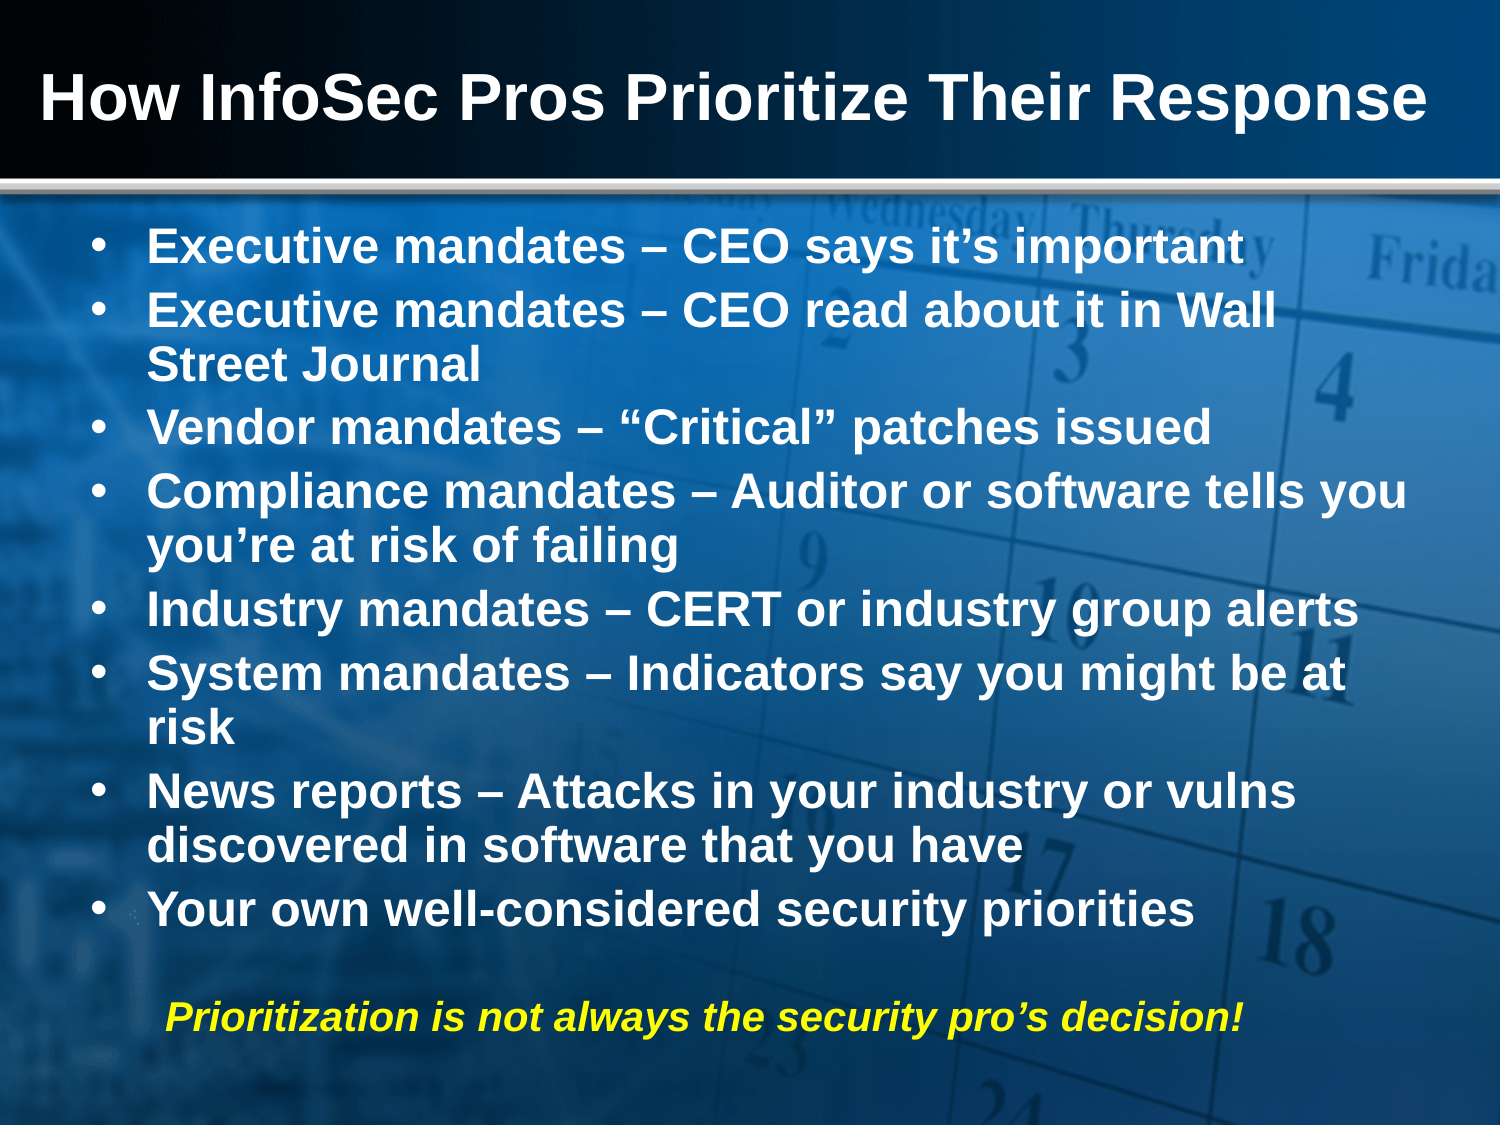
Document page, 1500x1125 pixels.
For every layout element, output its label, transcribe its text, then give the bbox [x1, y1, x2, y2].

list [74, 324, 208, 938]
text_box Executive mandates – CEO says it’s important Executive mandates – CEO read about it in Wall Street Journal Vendor mandates – “Critical” patches issued Compliance mandates – Auditor or software tells you you’re at risk of failing Industry mandates – CERT or industry group alerts System mandates – Indicators say you might be at risk News reports – Attacks in your industry or vulns discovered in software that you have Your own well-considered security priorities Prioritization is not always the security pro’s decision! [74, 212, 208, 313]
picture [0, 0, 1500, 1125]
title How InfoSec Pros Prioritize Their Response [24, 0, 211, 188]
